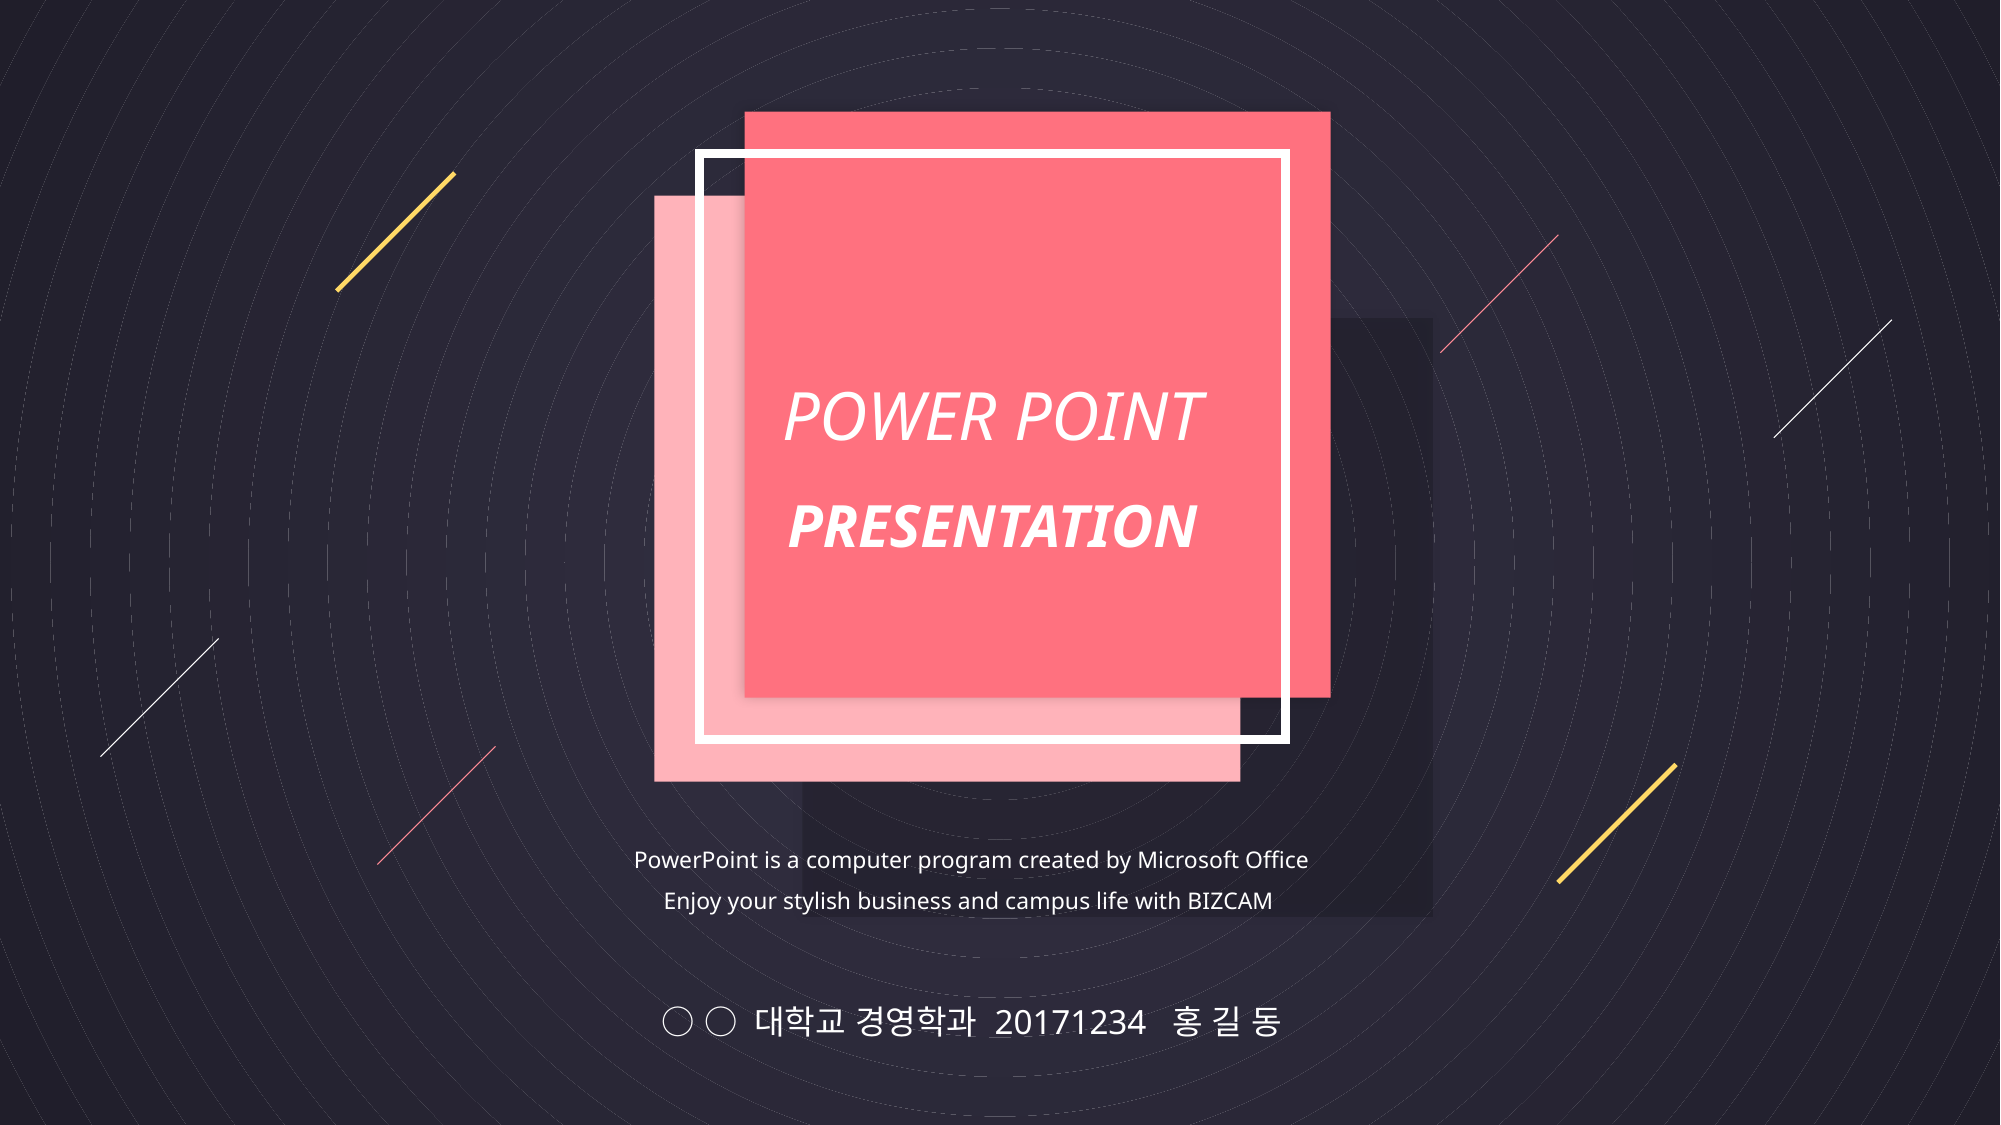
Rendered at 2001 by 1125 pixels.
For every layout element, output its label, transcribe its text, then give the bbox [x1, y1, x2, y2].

text_box PowerPoint is a computer program created by Microsoft Office Enjoy your stylish business and campus life with BIZCAM ○ ○ 대학교 경영학과 20171234 홍 길 동 [532, 822, 1411, 1050]
text_box [743, 111, 1332, 699]
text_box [377, 746, 496, 865]
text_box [336, 172, 455, 291]
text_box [1773, 319, 1892, 438]
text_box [100, 638, 219, 757]
text_box [653, 194, 1241, 783]
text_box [1440, 234, 1559, 353]
text_box [801, 317, 1434, 918]
text_box POWER POINT PRESENTATION [698, 153, 1286, 741]
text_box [1557, 764, 1676, 883]
